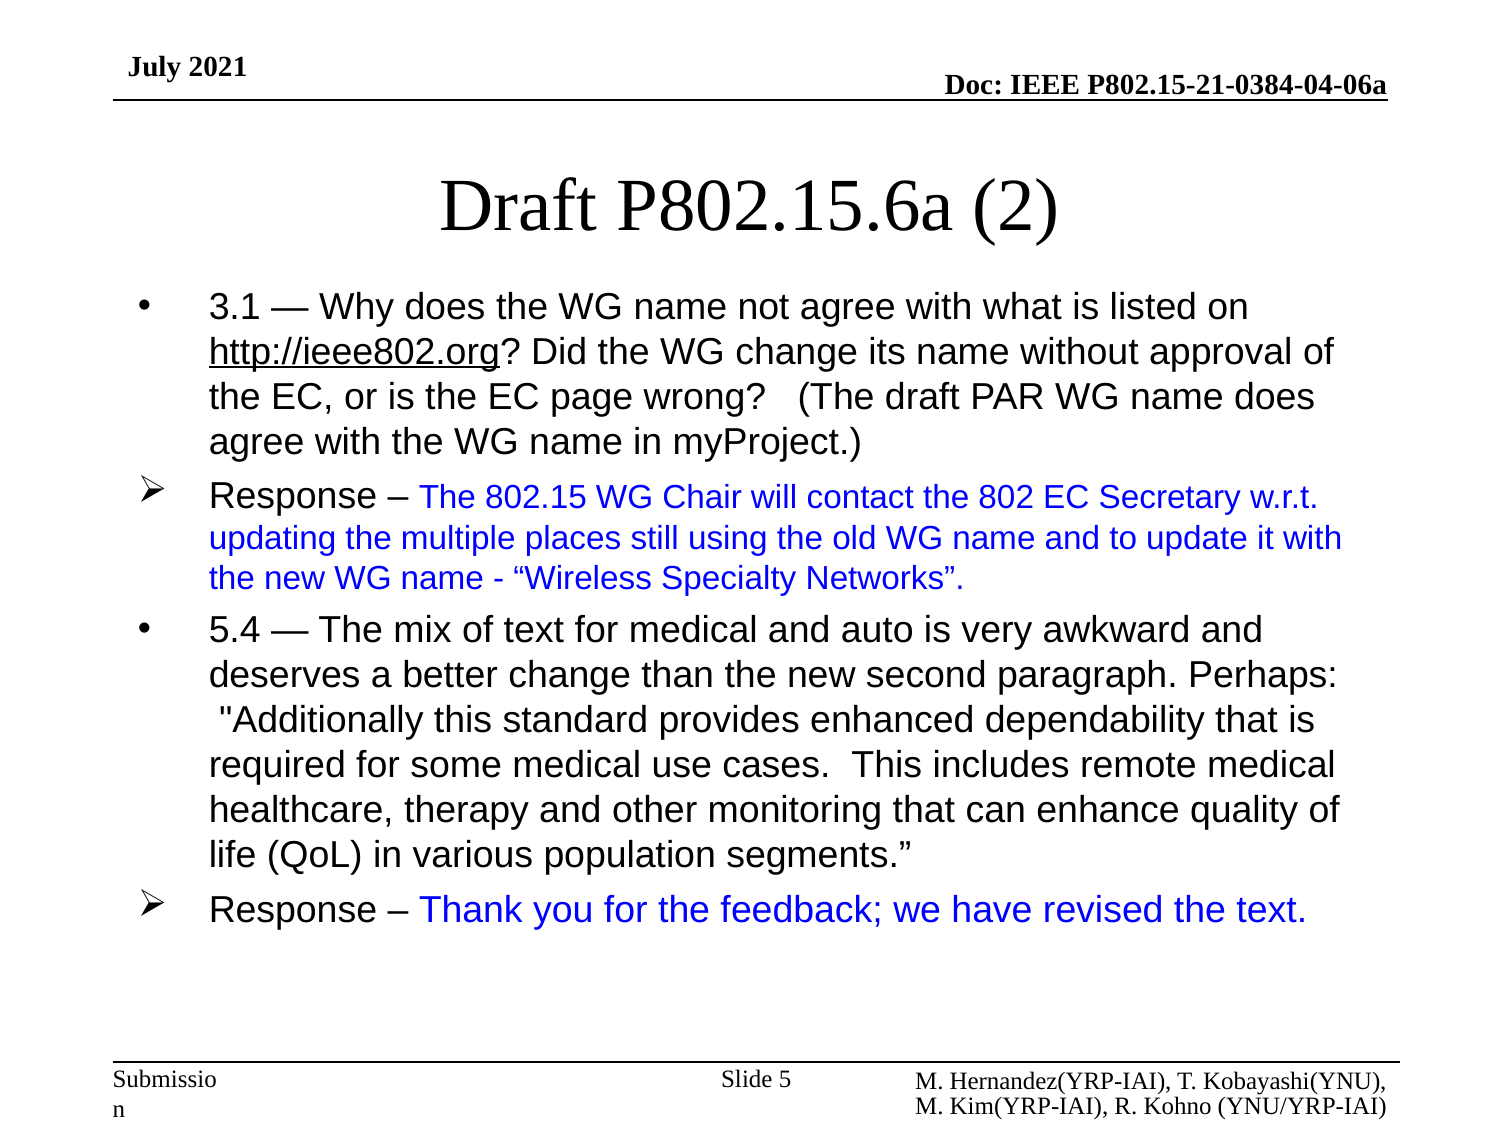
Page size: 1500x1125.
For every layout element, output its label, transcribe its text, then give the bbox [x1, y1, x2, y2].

slide_number Slide 5 [712, 1062, 801, 1093]
list 3.1 — Why does the WG name not agree with what is listed on http://ieee802.org? Did the WG change its name without approval of the EC, or is the EC page wrong? (The draft PAR WG name does agree with the WG name in myProject.) Response – The 802.15 WG Chair will contact the 802 EC Secretary w.r.t. updating the multiple places still using the old WG name and to update it with the new WG name - “Wireless Specialty Networks”. 5.4 — The mix of text for medical and auto is very awkward and deserves a better change than the new second paragraph. Perhaps: "Additionally this standard provides enhanced dependability that is required for some medical use cases. This includes remote medical healthcare, therapy and other monitoring that can enhance quality of life (QoL) in various population segments.” Response – Thank you for the feedback; we have revised the text. [118, 266, 1394, 942]
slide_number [112, 62, 375, 98]
footer M. Hernandez(YRP-IAI), T. Kobayashi(YNU), M. Kim(YRP-IAI), R. Kohno (YNU/YRP-IAI) [900, 1049, 1413, 1080]
title Draft P802.15.6a (2) [112, 112, 1388, 288]
